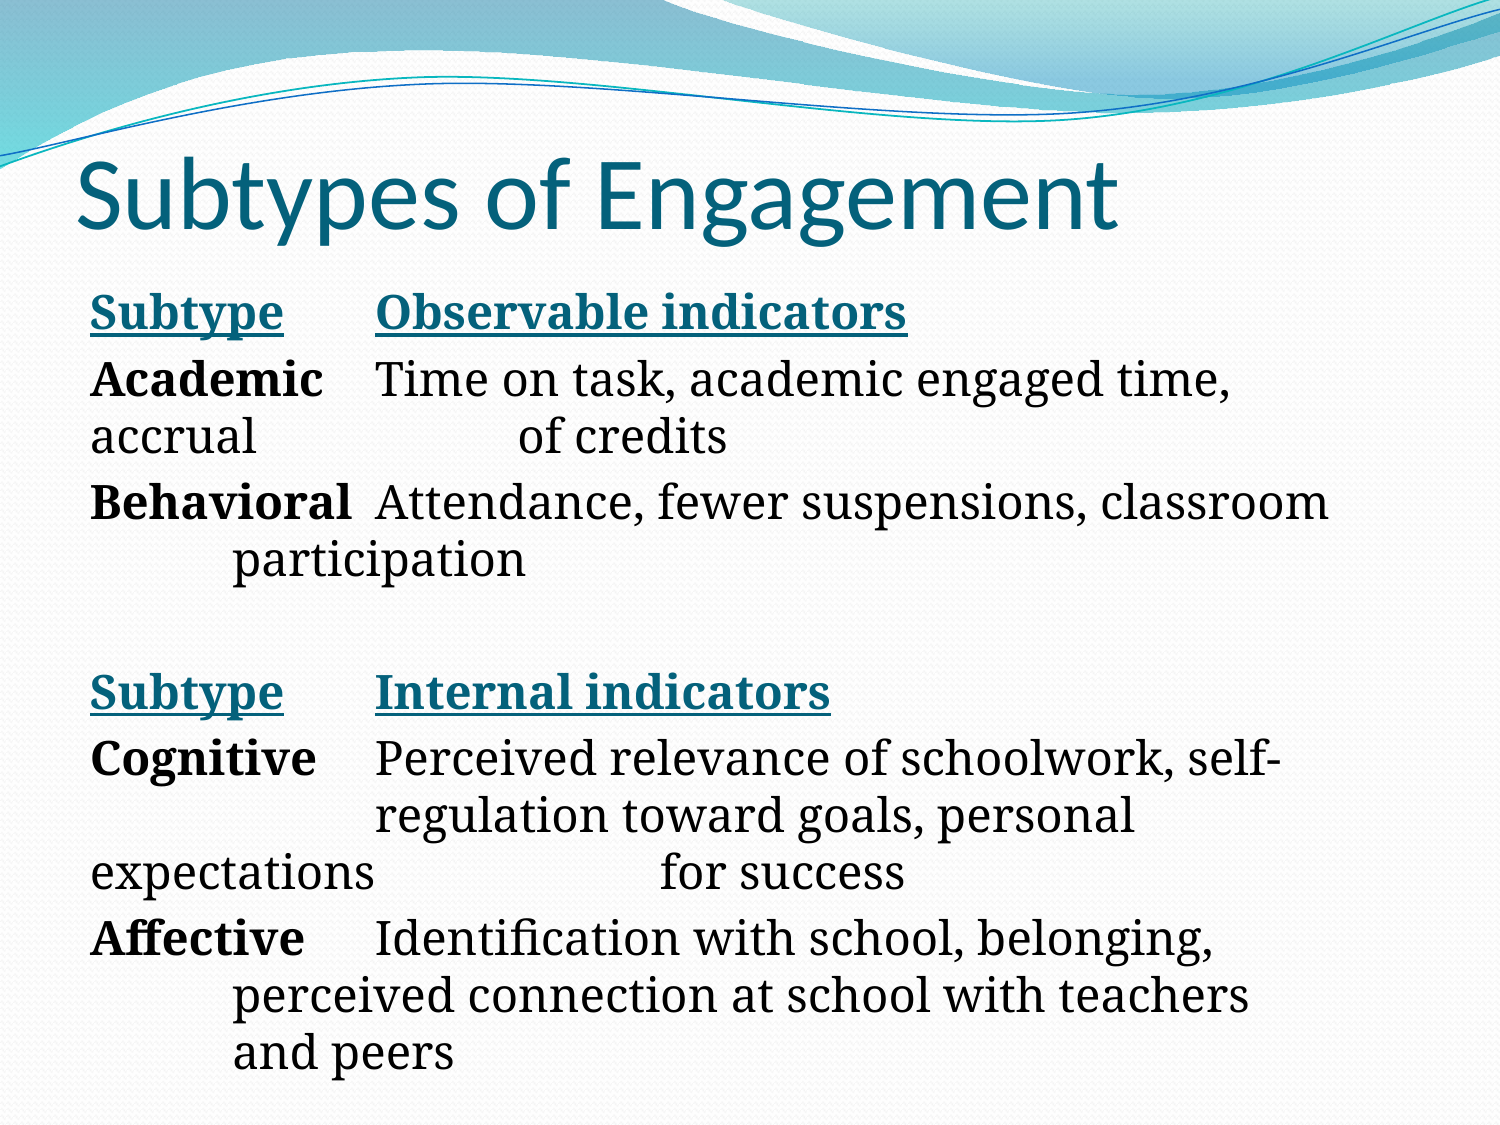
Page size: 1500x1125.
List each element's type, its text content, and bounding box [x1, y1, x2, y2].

title Subtypes of Engagement [75, 87, 1425, 250]
list Subtype Observable indicators Academic Time on task, academic engaged time, accrual of credits Behavioral Attendance, fewer suspensions, classroom participation Subtype Internal indicators Cognitive Perceived relevance of schoolwork, self- regulation toward goals, personal expectations for success Affective Identification with school, belonging, perceived connection at school with teachers and peers [75, 275, 1425, 1088]
